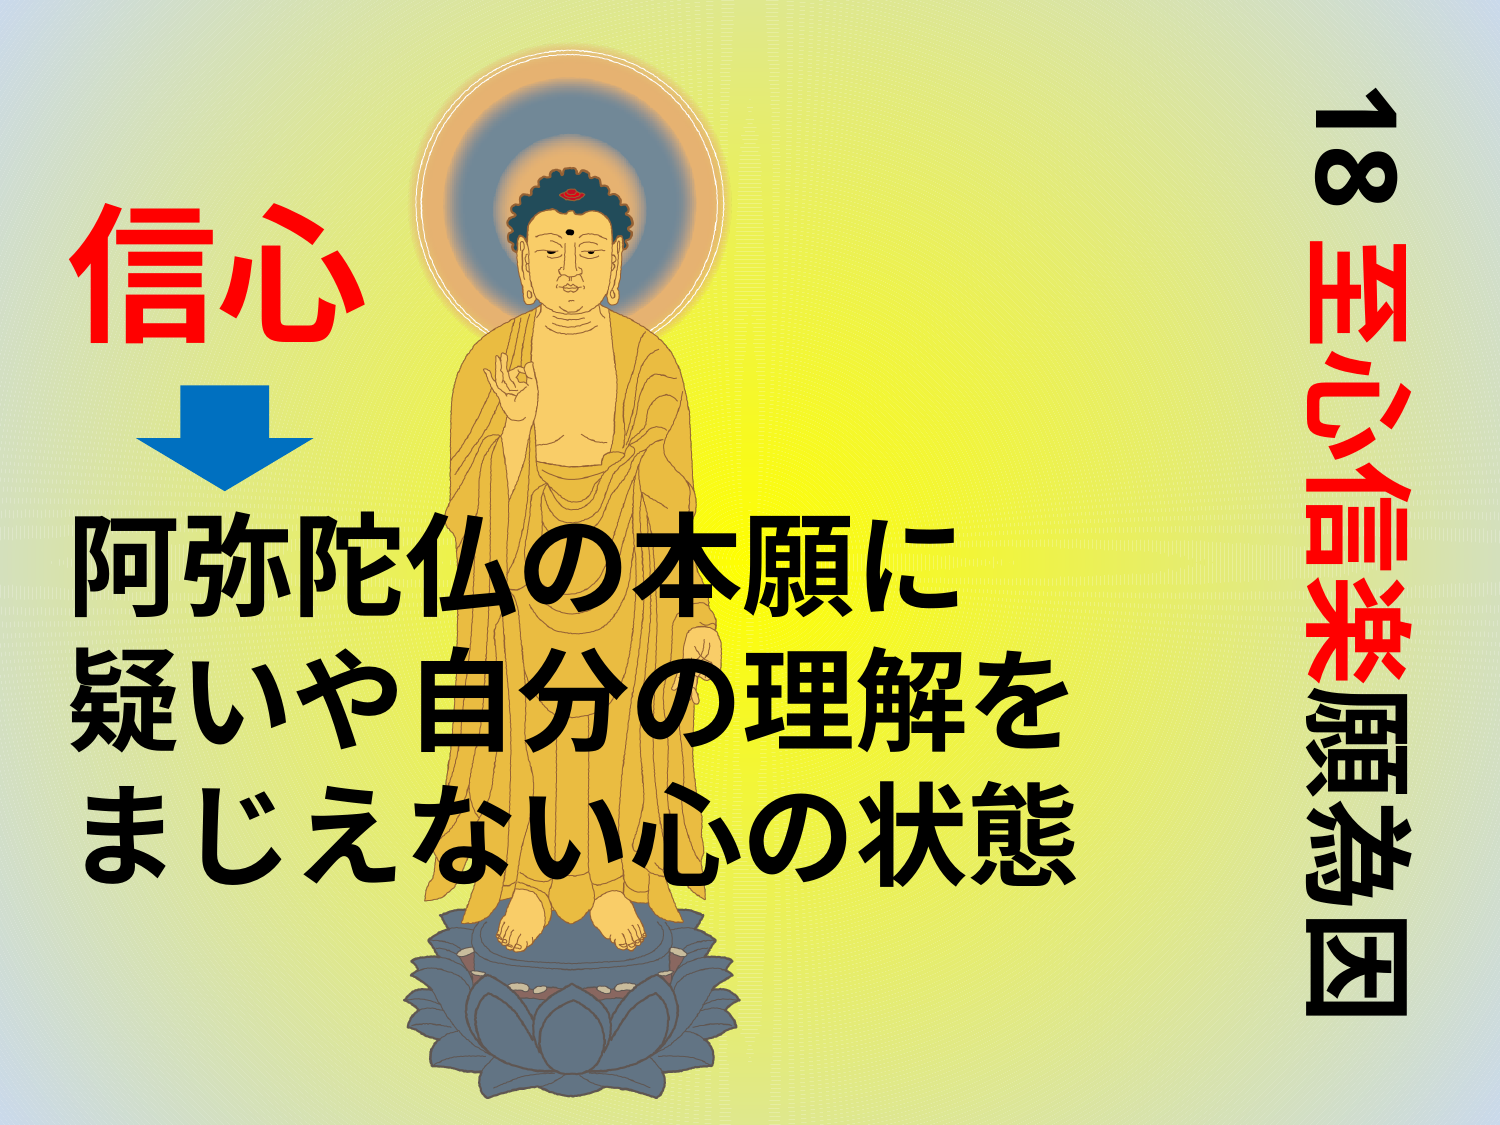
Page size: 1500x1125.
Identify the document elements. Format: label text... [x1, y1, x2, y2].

text_box 信心 阿弥陀仏の本願に 疑いや自分の理解を まじえない心の状態 [877, 173, 1223, 908]
picture [403, 42, 873, 1100]
text_box 18至心信楽願為因 [1256, 66, 1478, 1072]
text_box [134, 383, 316, 494]
text_box 信心 阿弥陀仏の本願に 疑いや自分の理解を まじえない心の状態 [53, 173, 398, 908]
